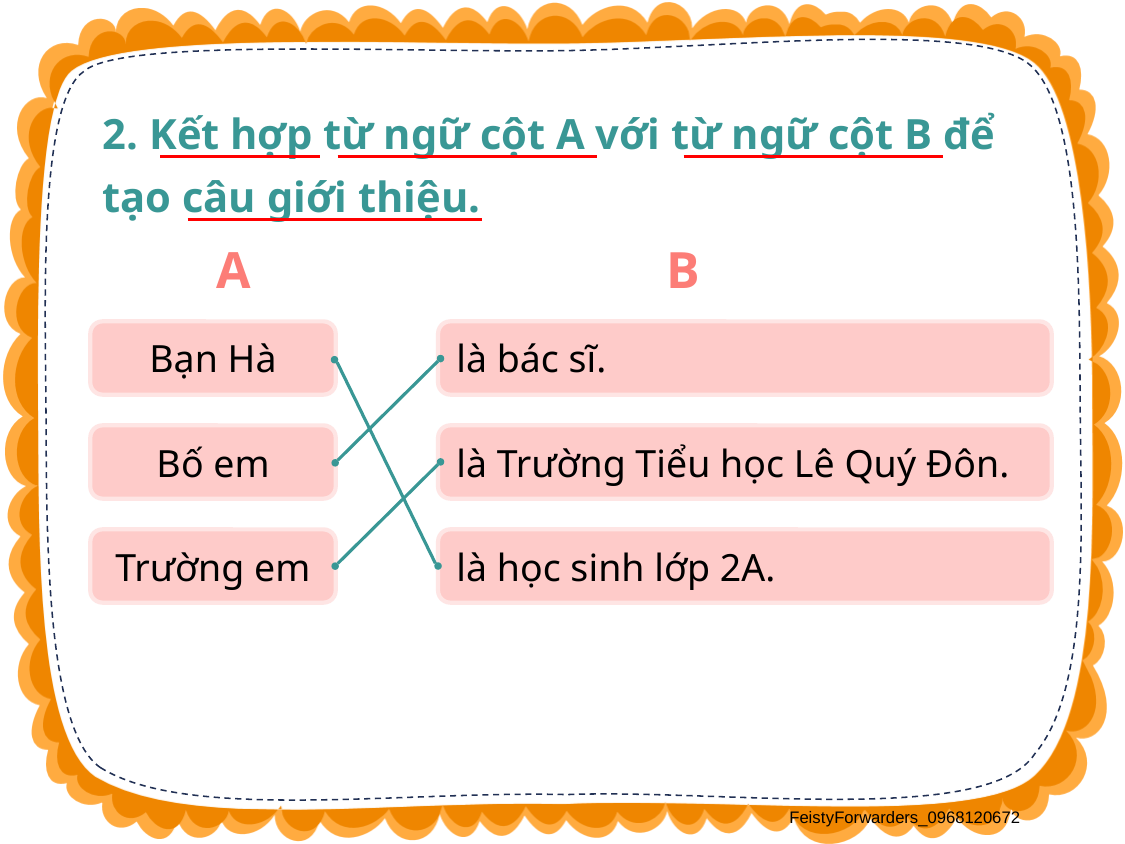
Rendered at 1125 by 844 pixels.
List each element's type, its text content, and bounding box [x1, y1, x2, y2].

text_box Bạn Hà [88, 319, 338, 397]
picture [0, 0, 1125, 844]
text_box 2. Kết hợp từ ngữ cột A với từ ngữ cột B để tạo câu giới thiệu. [87, 88, 1052, 228]
text_box A B [201, 228, 1125, 306]
text_box Trường em [88, 527, 338, 605]
text_box là Trường Tiểu học Lê Quý Đôn. [449, 423, 1054, 501]
text_box là bác sĩ. [435, 319, 1054, 397]
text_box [331, 354, 445, 457]
text_box là học sinh lớp 2A. [435, 527, 1054, 605]
text_box Bố em [88, 423, 324, 501]
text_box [331, 457, 445, 571]
